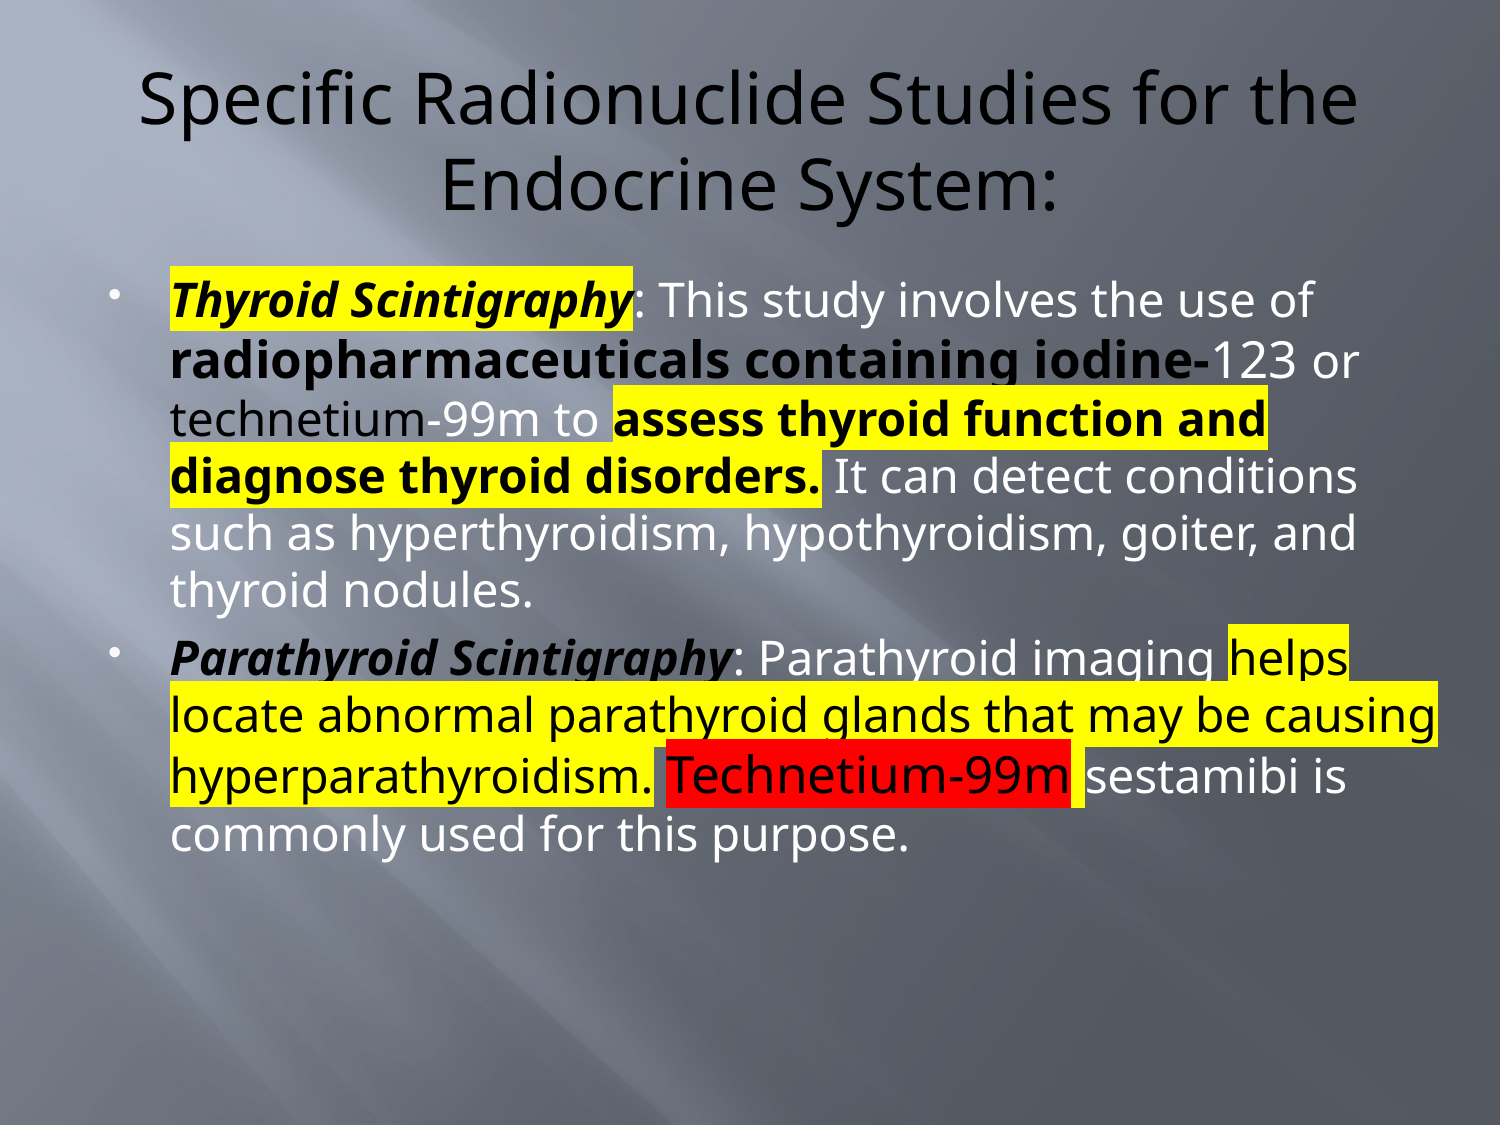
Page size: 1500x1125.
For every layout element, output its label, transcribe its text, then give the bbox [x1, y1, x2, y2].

title Specific Radionuclide Studies for the Endocrine System: [75, 45, 1425, 233]
list Thyroid Scintigraphy: This study involves the use of radiopharmaceuticals containing iodine-123 or technetium-99m to assess thyroid function and diagnose thyroid disorders. It can detect conditions such as hyperthyroidism, hypothyroidism, goiter, and thyroid nodules. Parathyroid Scintigraphy: Parathyroid imaging helps locate abnormal parathyroid glands that may be causing hyperparathyroidism. Technetium-99m sestamibi is commonly used for this purpose. [75, 262, 1459, 870]
